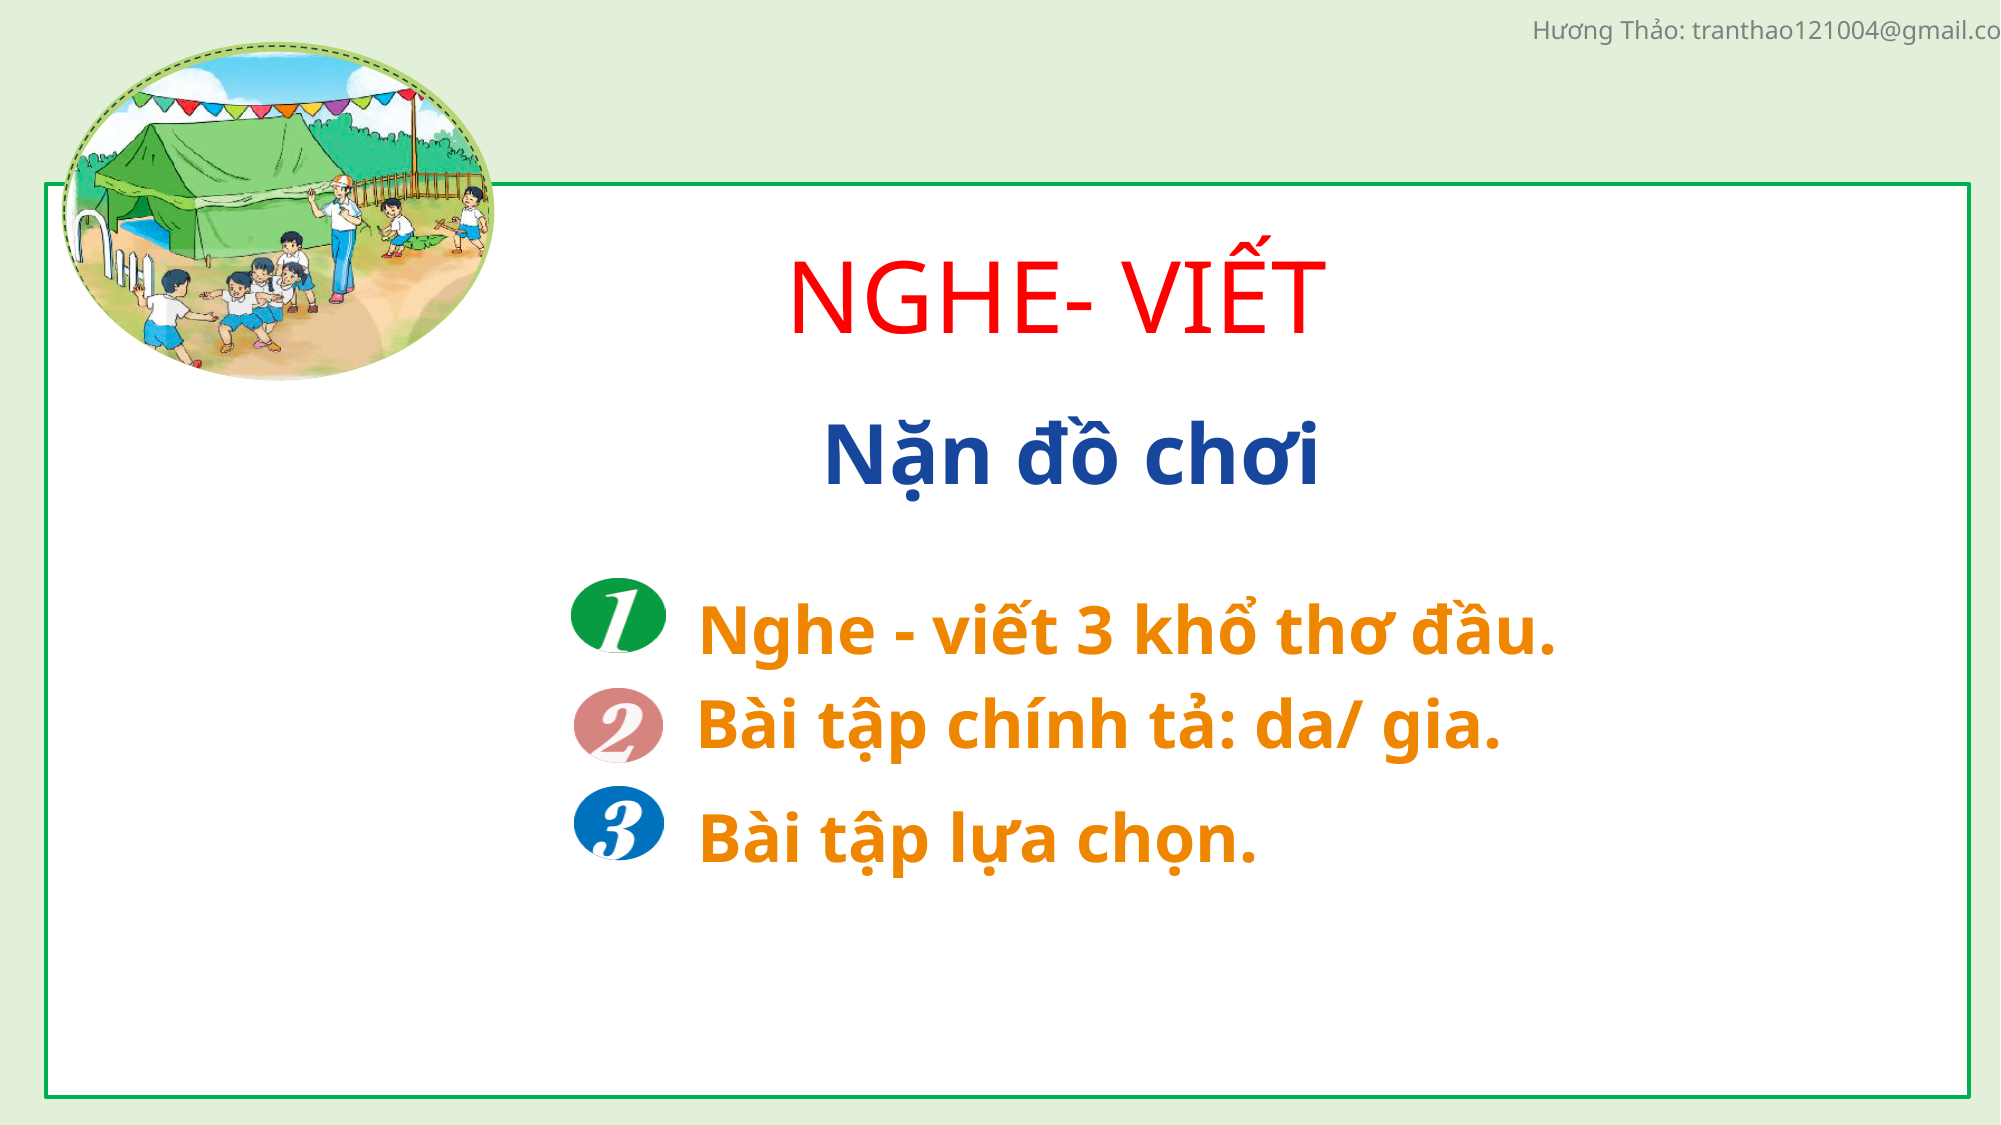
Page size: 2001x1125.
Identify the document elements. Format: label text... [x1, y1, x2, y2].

picture [66, 51, 489, 381]
text_box Nặn đồ chơi [806, 393, 1656, 509]
picture [574, 688, 663, 763]
text_box Bài tập lựa chọn. [682, 748, 2000, 883]
text_box Nghe - viết 3 khổ thơ đầu. [682, 540, 2000, 634]
picture [571, 578, 666, 653]
text_box Bài tập chính tả: da/ gia. [680, 634, 2000, 770]
text_box NGHE- VIẾT [489, 225, 1749, 361]
picture [574, 786, 664, 861]
